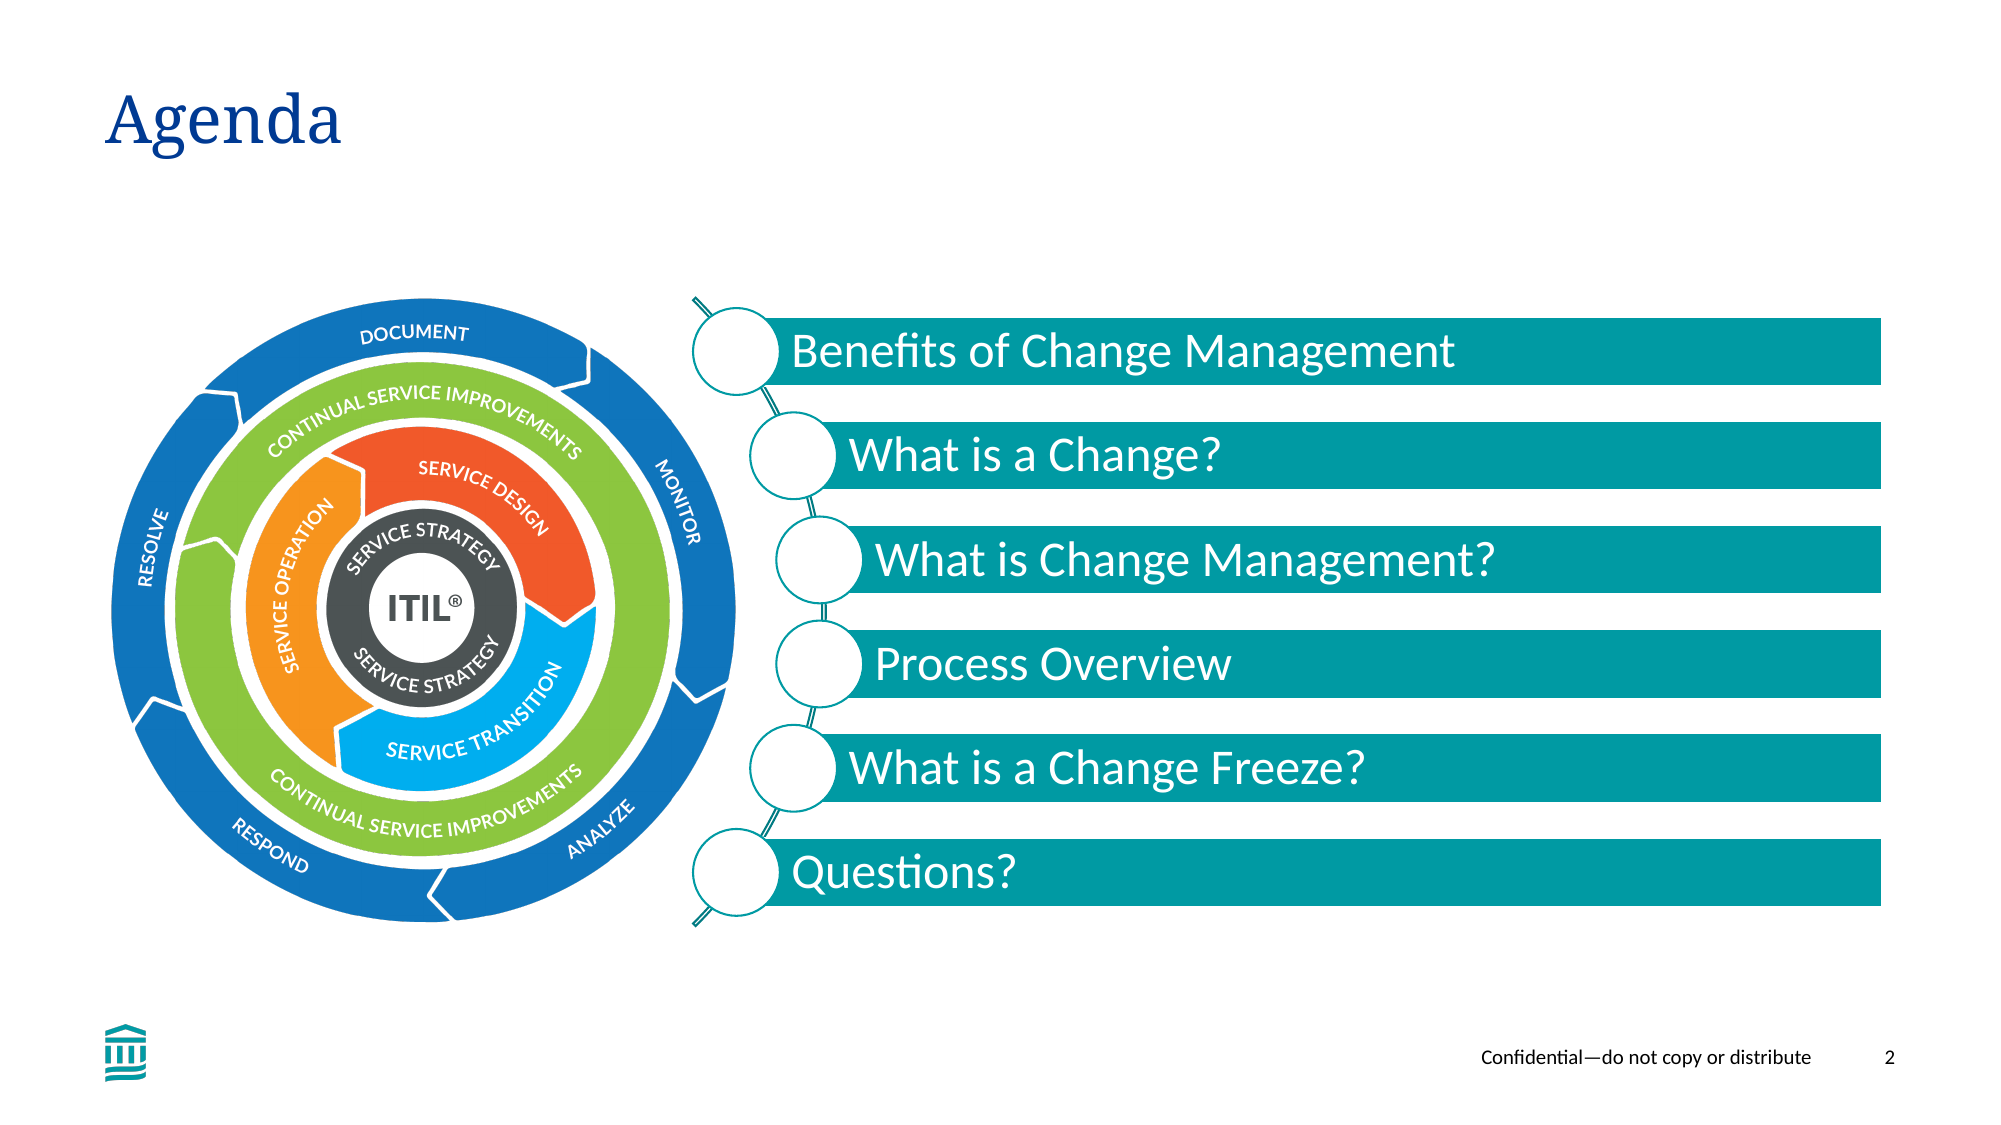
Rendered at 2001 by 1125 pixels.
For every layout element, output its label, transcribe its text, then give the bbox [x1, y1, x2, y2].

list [796, 281, 1892, 942]
picture [52, 234, 796, 978]
footer Confidential—do not copy or distribute [547, 1043, 1812, 1069]
picture [105, 1024, 147, 1082]
title Agenda [105, 85, 1894, 243]
